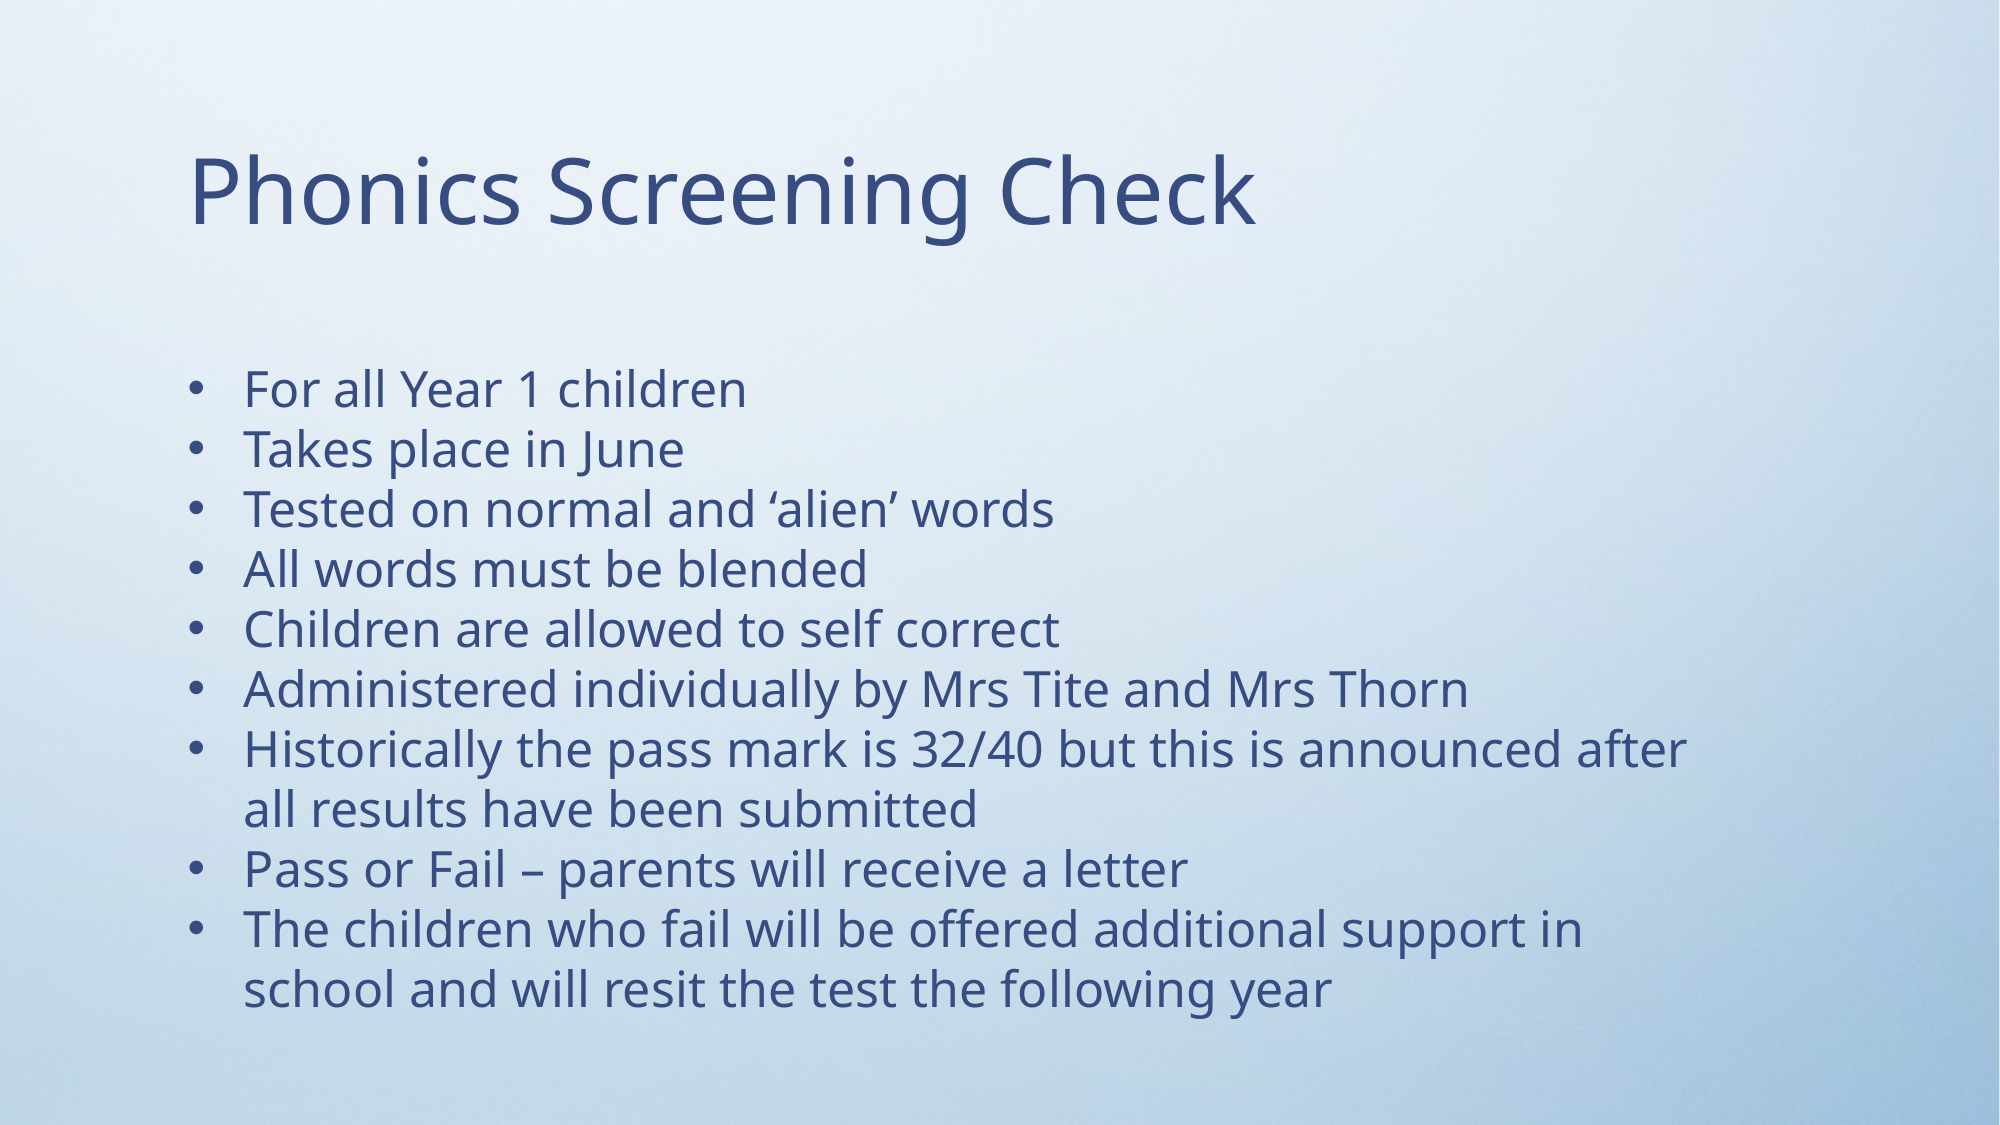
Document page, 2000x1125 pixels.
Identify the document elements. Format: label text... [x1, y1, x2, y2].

picture [0, 0, 2000, 1125]
text_box For all Year 1 children Takes place in June Tested on normal and ‘alien’ words All words must be blended Children are allowed to self correct Administered individually by Mrs Tite and Mrs Thorn Historically the pass mark is 32/40 but this is announced after all results have been submitted Pass or Fail – parents will receive a letter The children who fail will be offered additional support in school and will resit the test the following year [172, 349, 1721, 1025]
text_box Phonics Screening Check [172, 125, 1708, 251]
